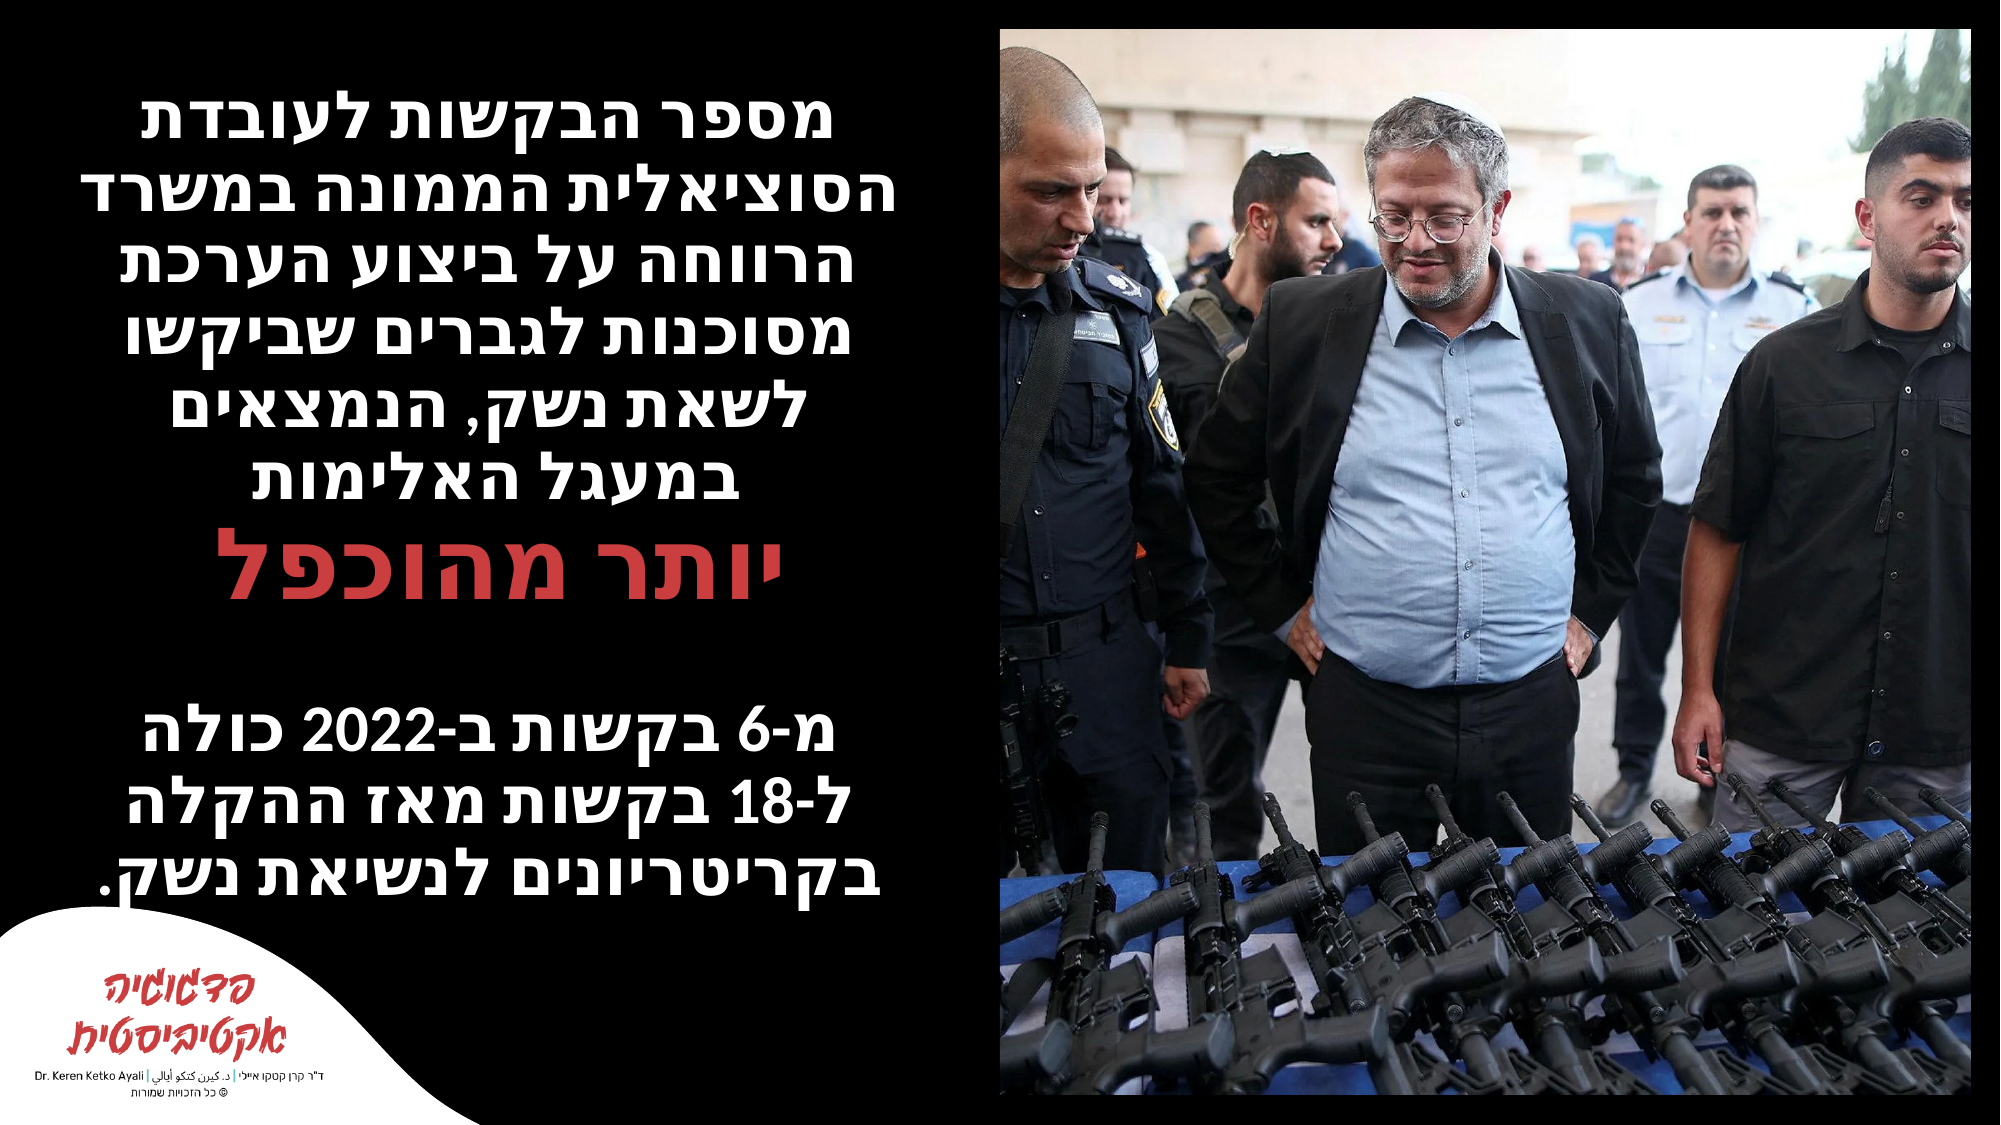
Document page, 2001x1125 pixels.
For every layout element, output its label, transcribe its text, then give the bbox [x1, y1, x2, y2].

picture [33, 953, 325, 1107]
picture [999, 29, 1971, 1095]
title מספר הבקשות לעובדת הסוציאלית הממונה במשרד הרווחה על ביצוע הערכת מסוכנות לגברים שביקשו לשאת נשק, הנמצאים במעגל האלימות יותר מהוכפל מ-6 בקשות ב-2022 כולה ל-18 בקשות מאז ההקלה בקריטריונים לנשיאת נשק. [50, 29, 930, 961]
